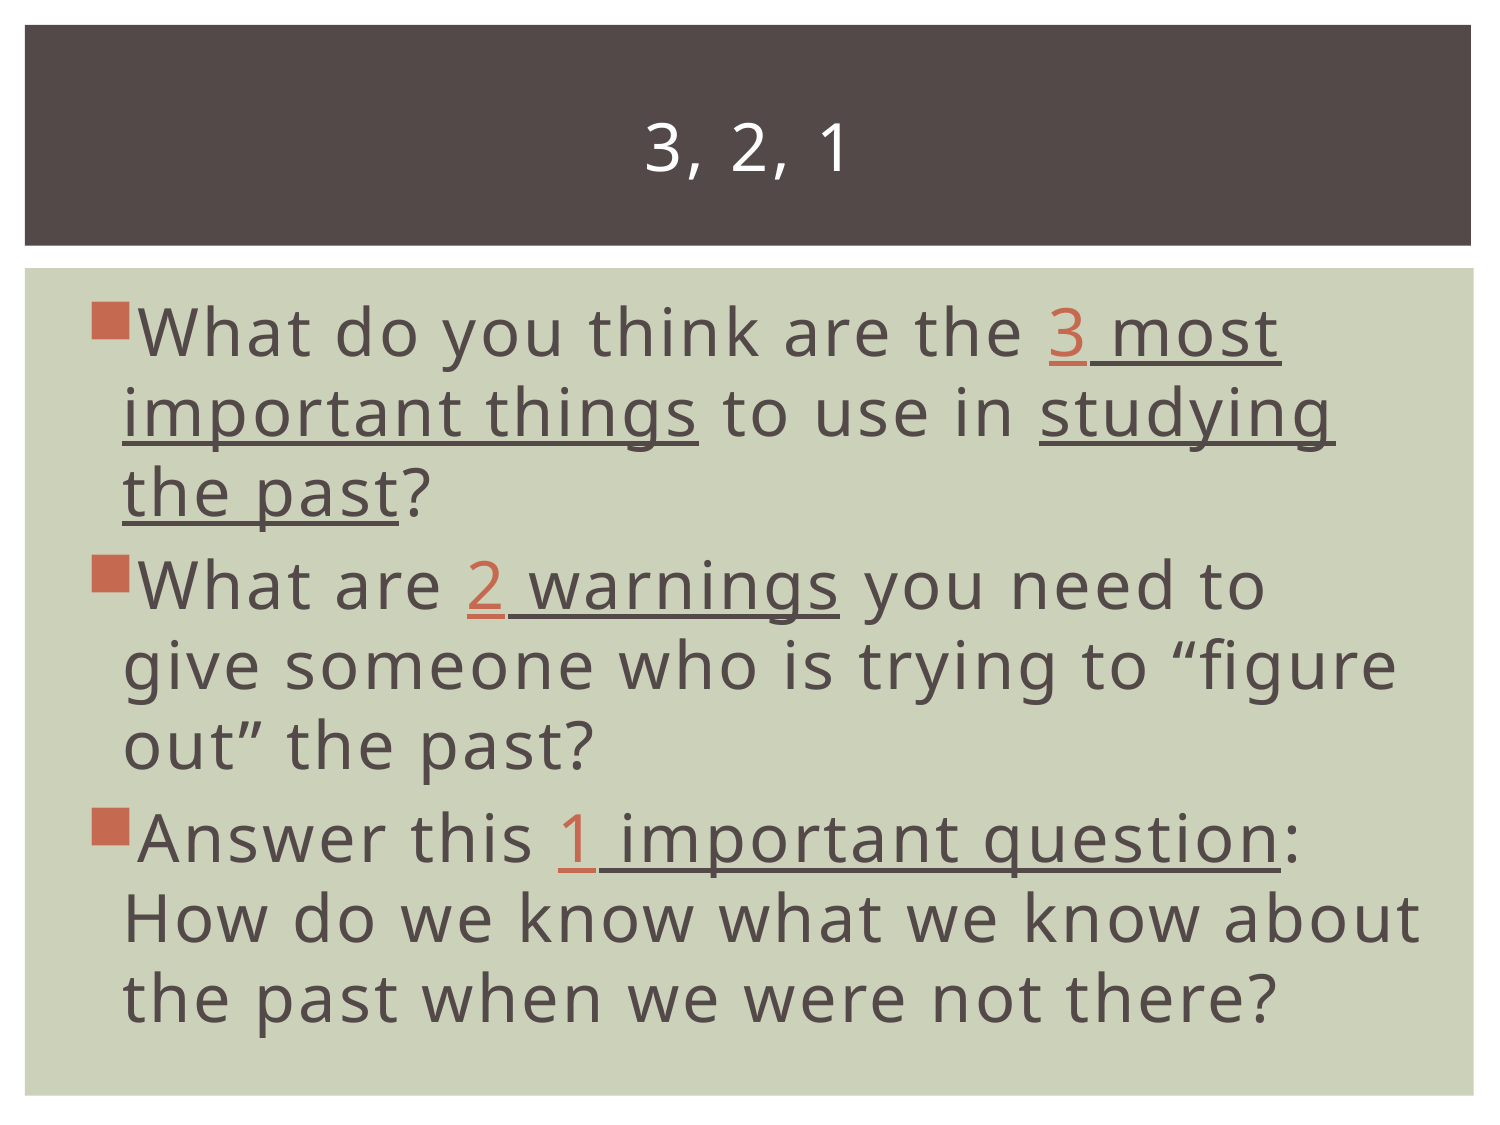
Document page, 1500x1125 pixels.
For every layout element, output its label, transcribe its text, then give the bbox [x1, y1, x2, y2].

list What do you think are the 3 most important things to use in studying the past? What are 2 warnings you need to give someone who is trying to “figure out” the past? Answer this 1 important question: How do we know what we know about the past when we were not there? [62, 282, 1442, 1005]
title 3, 2, 1 [62, 58, 1438, 232]
